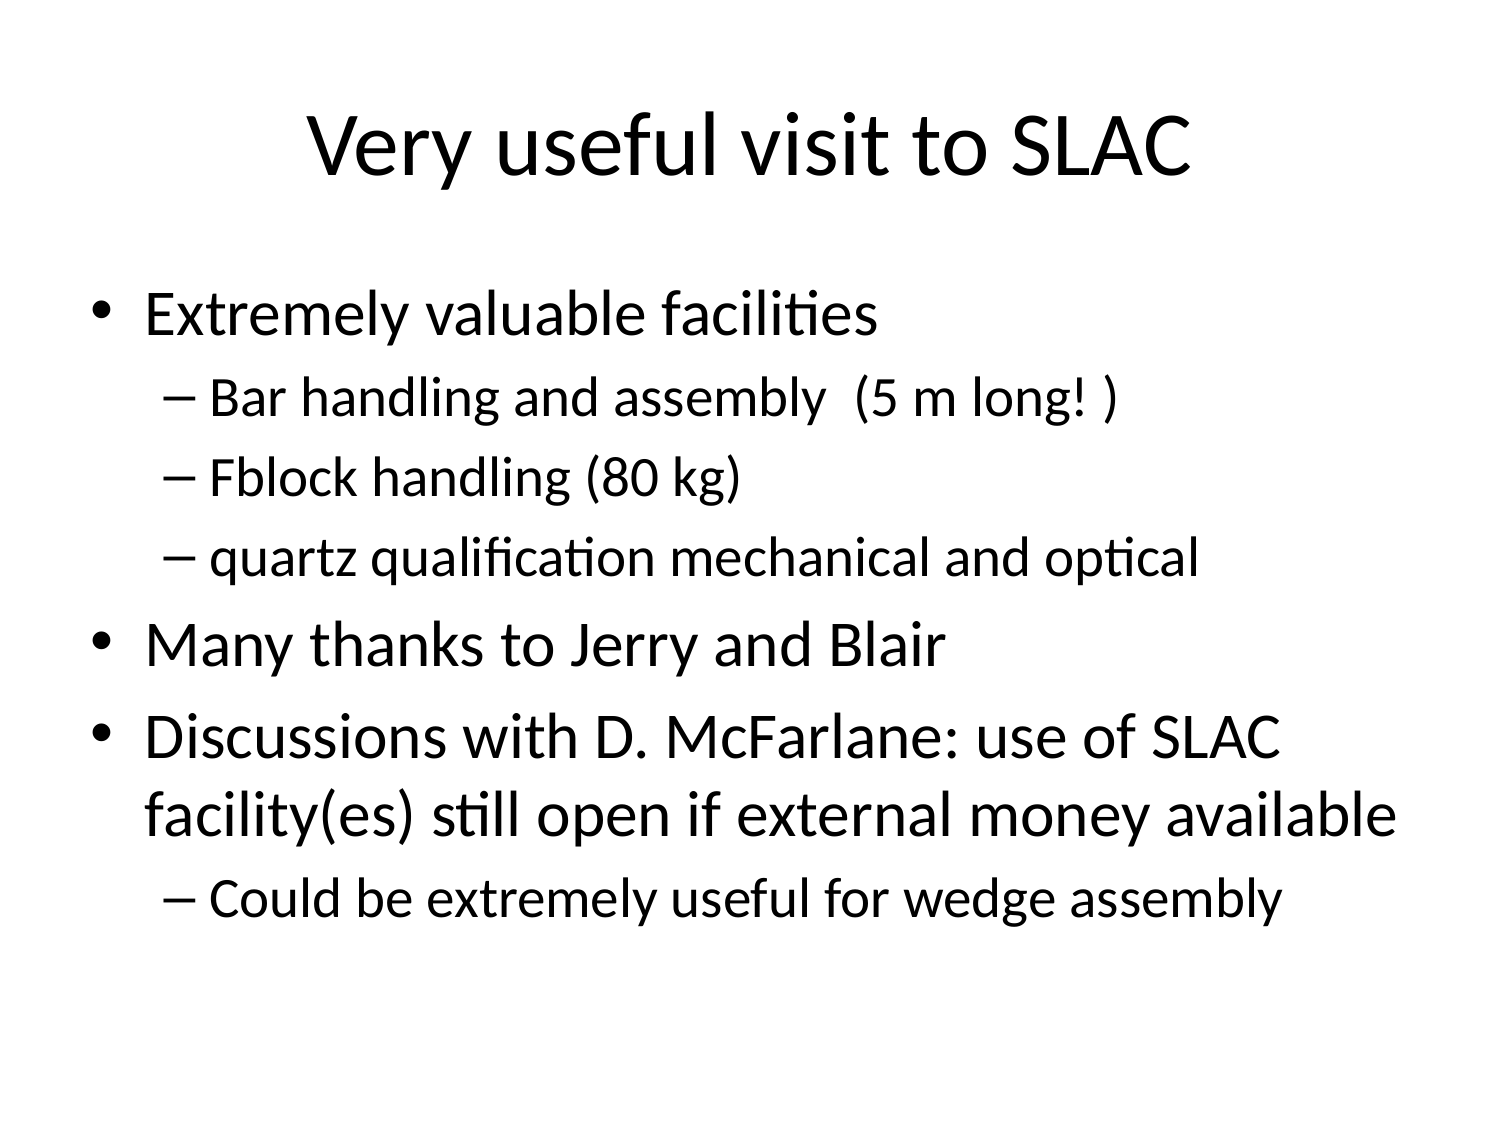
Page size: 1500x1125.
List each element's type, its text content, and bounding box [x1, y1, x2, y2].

title Very useful visit to SLAC [75, 45, 1425, 233]
list Extremely valuable facilities Bar handling and assembly (5 m long! ) Fblock handling (80 kg) quartz qualification mechanical and optical Many thanks to Jerry and Blair Discussions with D. McFarlane: use of SLAC facility(es) still open if external money available Could be extremely useful for wedge assembly [75, 262, 1425, 1005]
